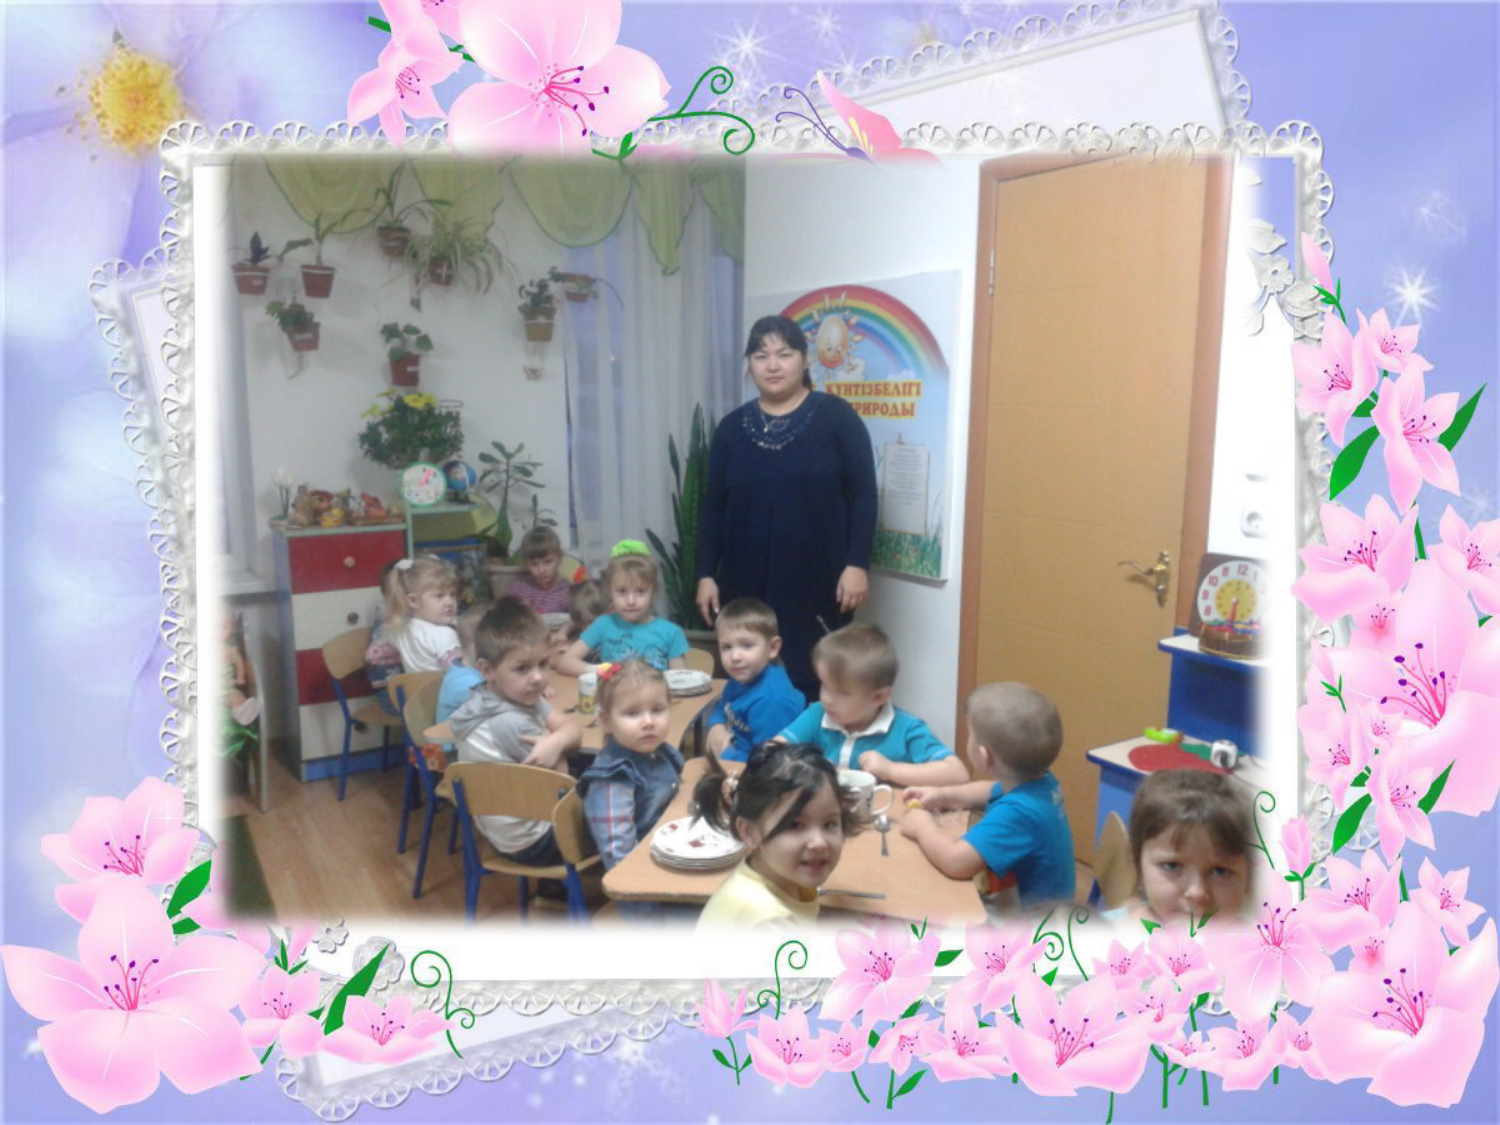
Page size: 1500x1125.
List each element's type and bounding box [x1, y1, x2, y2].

list [206, 136, 1276, 939]
picture [0, 0, 1500, 1125]
